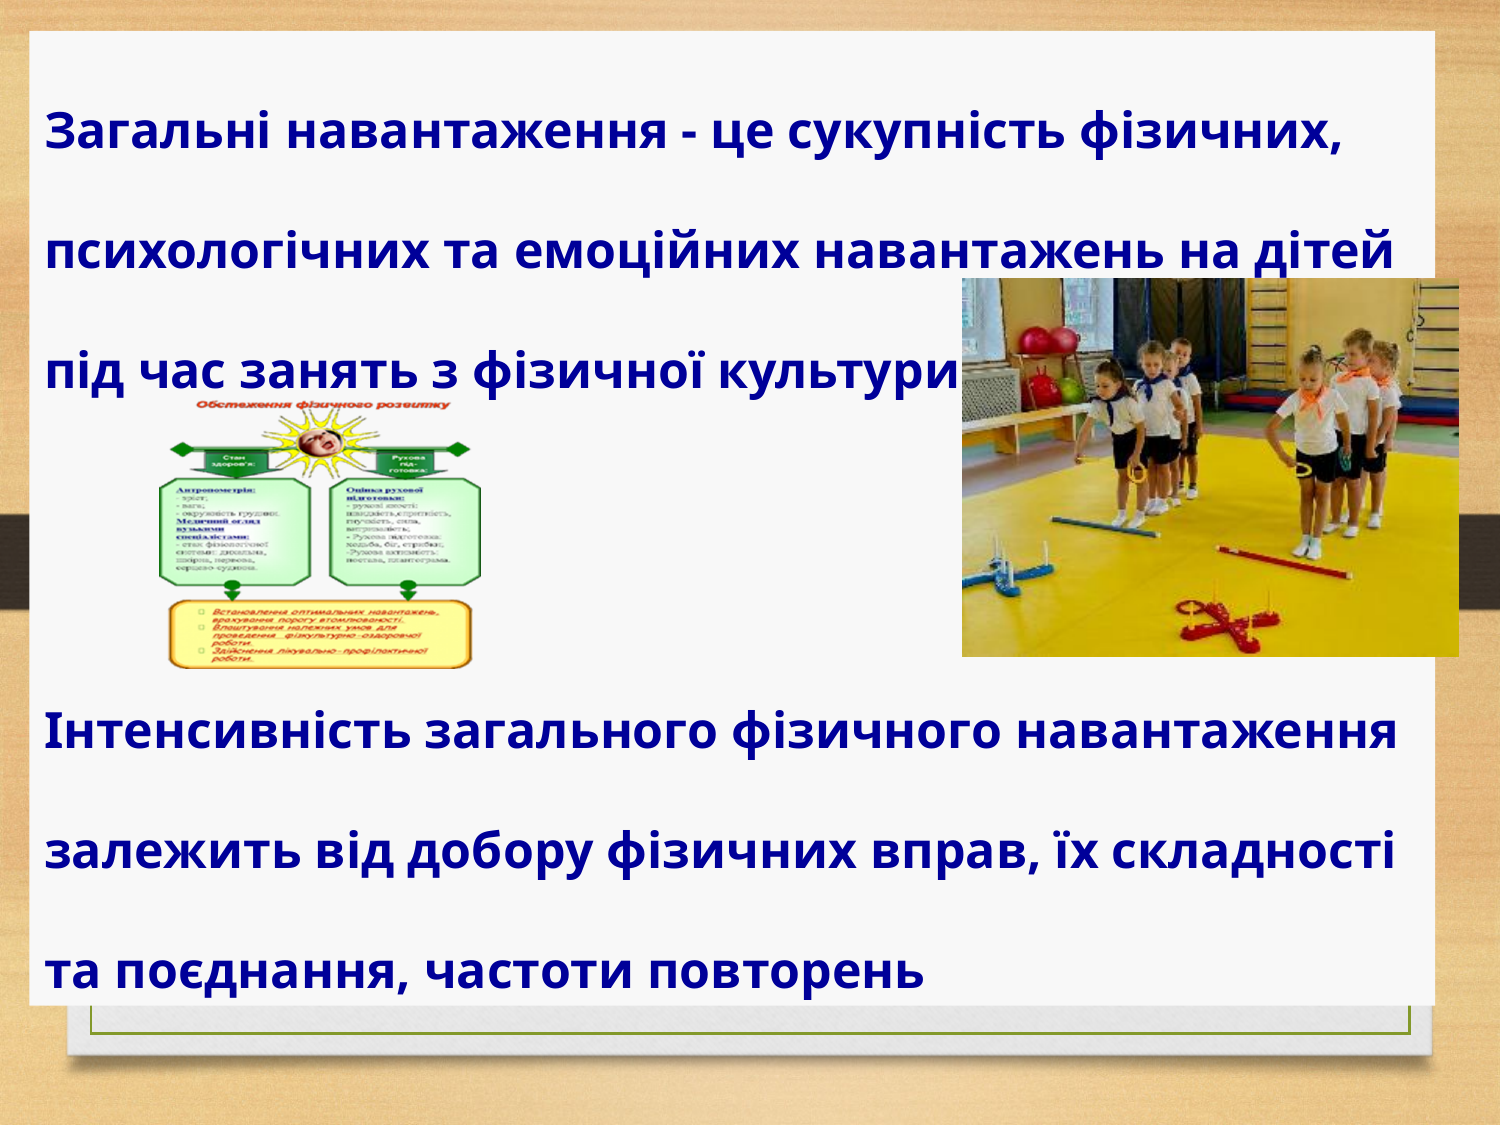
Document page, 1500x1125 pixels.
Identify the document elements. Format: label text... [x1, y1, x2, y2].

text_box Загальні навантаження - це сукупність фізичних, психологічних та емоційних навантажень на дітей під час занять з фізичної культури Інтенсивність загального фізичного навантаження залежить від добору фізичних вправ, їх складності та поєднання, частоти повторень [29, 30, 1436, 1006]
picture [0, 0, 1500, 1125]
